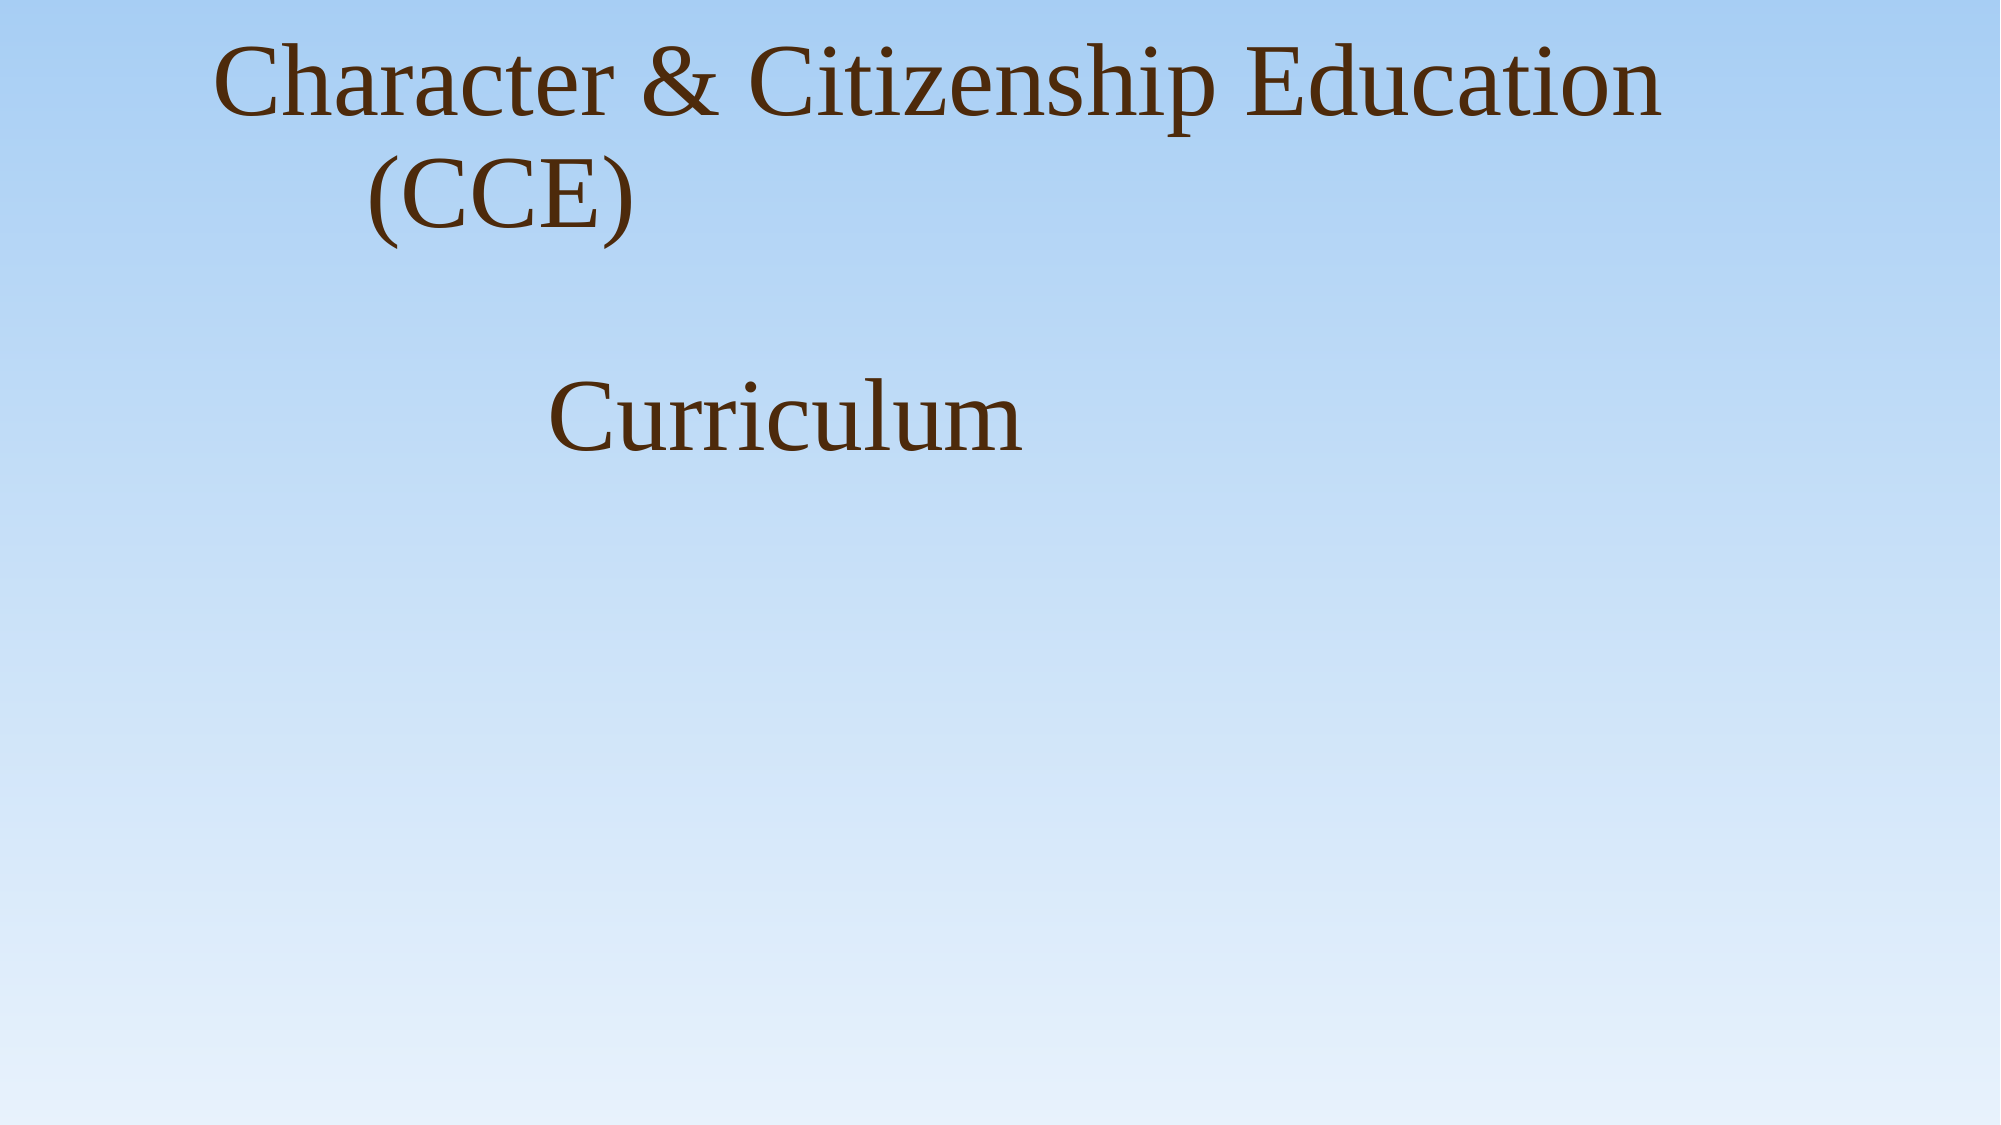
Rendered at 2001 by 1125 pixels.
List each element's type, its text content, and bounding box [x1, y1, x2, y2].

title Character & Citizenship Education (CCE) Curriculum [197, 17, 1977, 481]
